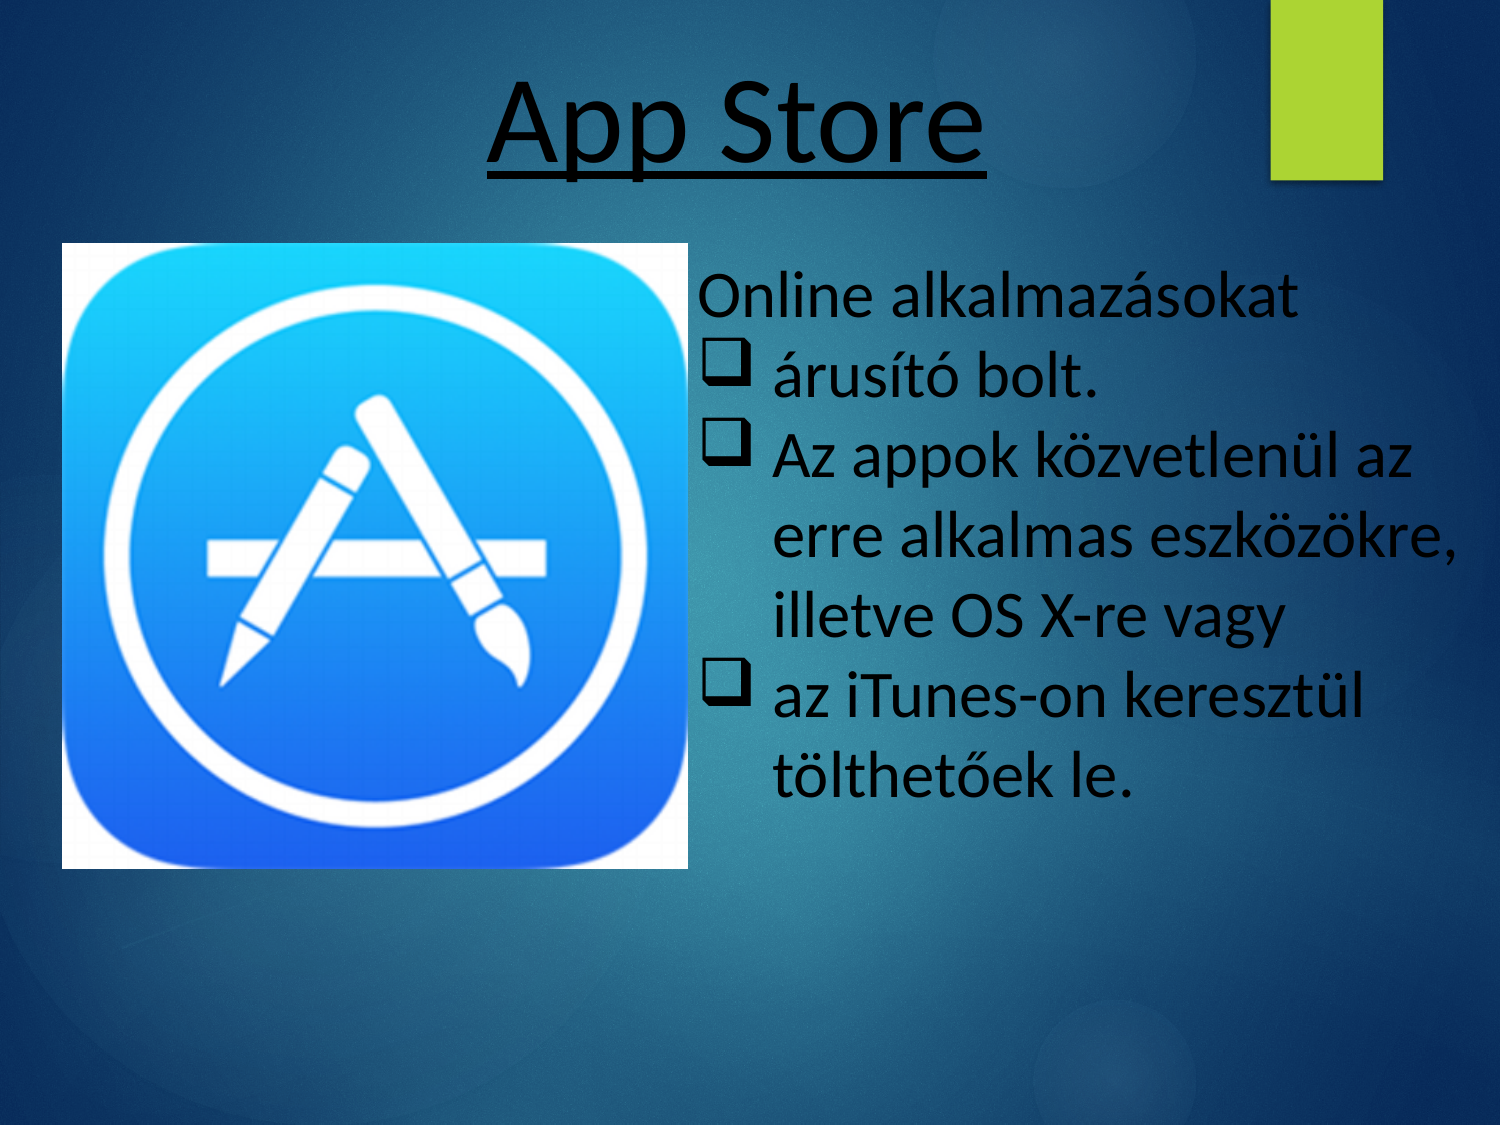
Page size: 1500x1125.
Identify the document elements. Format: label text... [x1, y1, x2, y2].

text_box Online alkalmazásokat árusító bolt. Az appok közvetlenül az erre alkalmas eszközökre, illetve OS X-re vagy az iTunes-on keresztül tölthetőek le. [682, 243, 1500, 986]
text_box App Store [62, 19, 1413, 207]
picture [61, 243, 688, 869]
